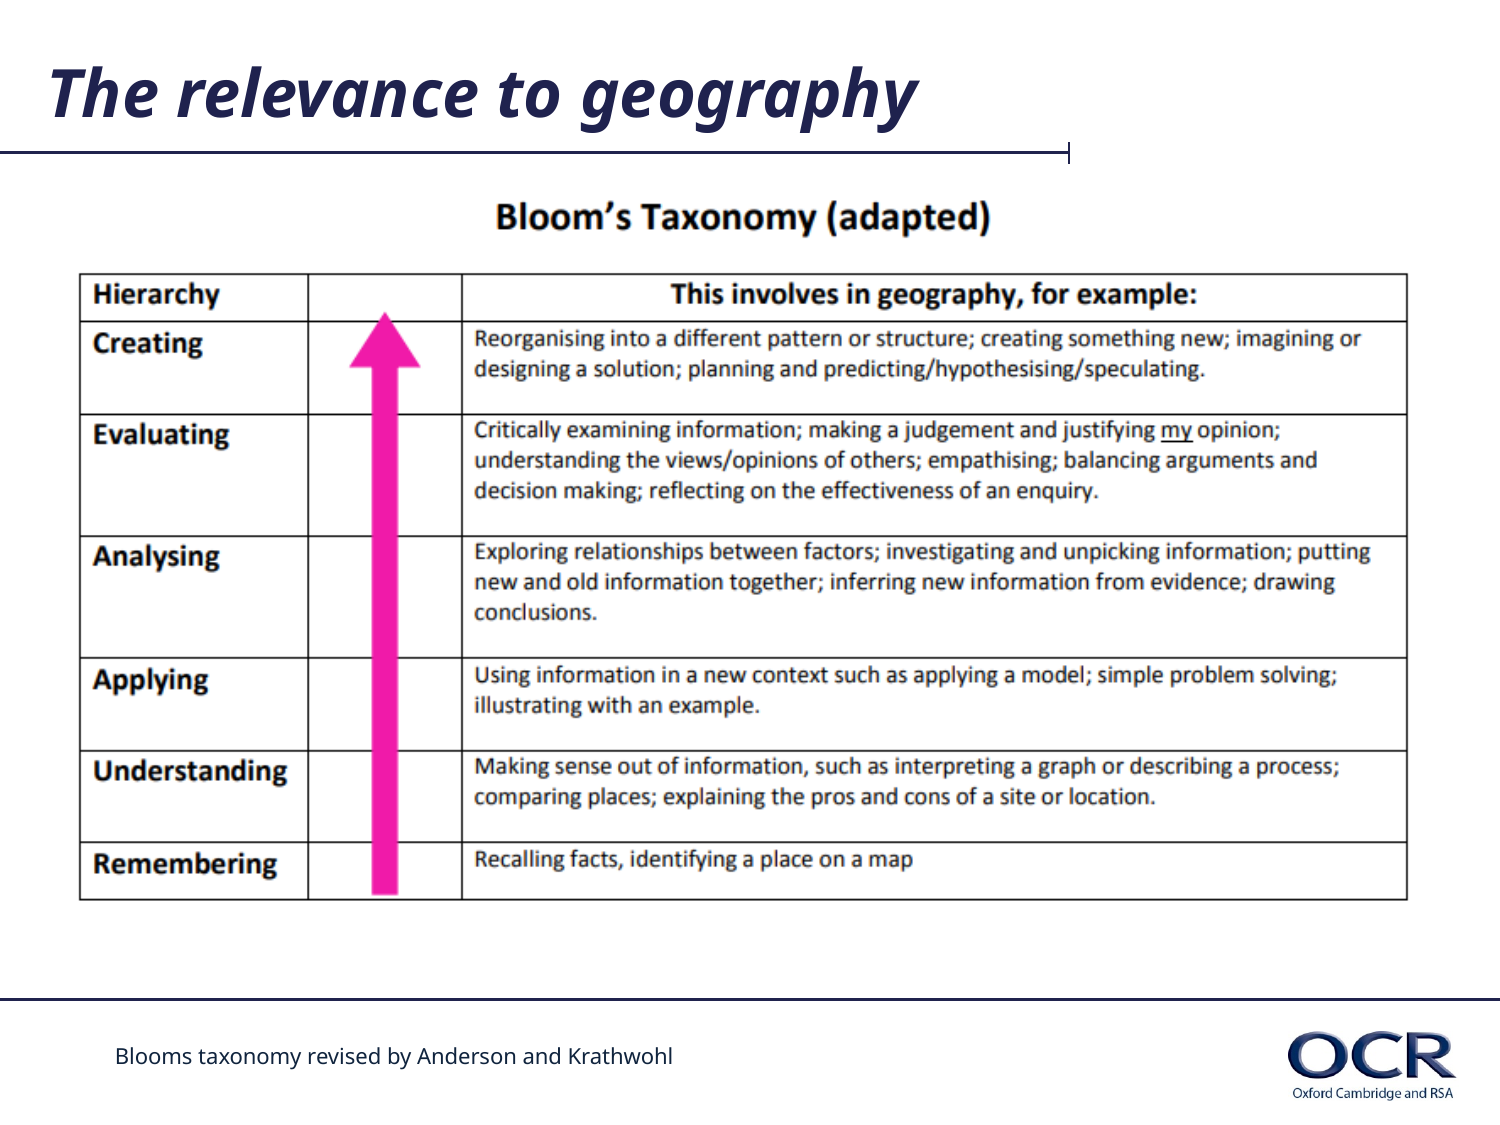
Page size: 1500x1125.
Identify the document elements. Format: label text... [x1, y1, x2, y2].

title The relevance to geography [31, 43, 1459, 157]
picture [1288, 1031, 1459, 1101]
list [70, 184, 1420, 912]
text_box Blooms taxonomy revised by Anderson and Krathwohl [100, 1034, 691, 1083]
